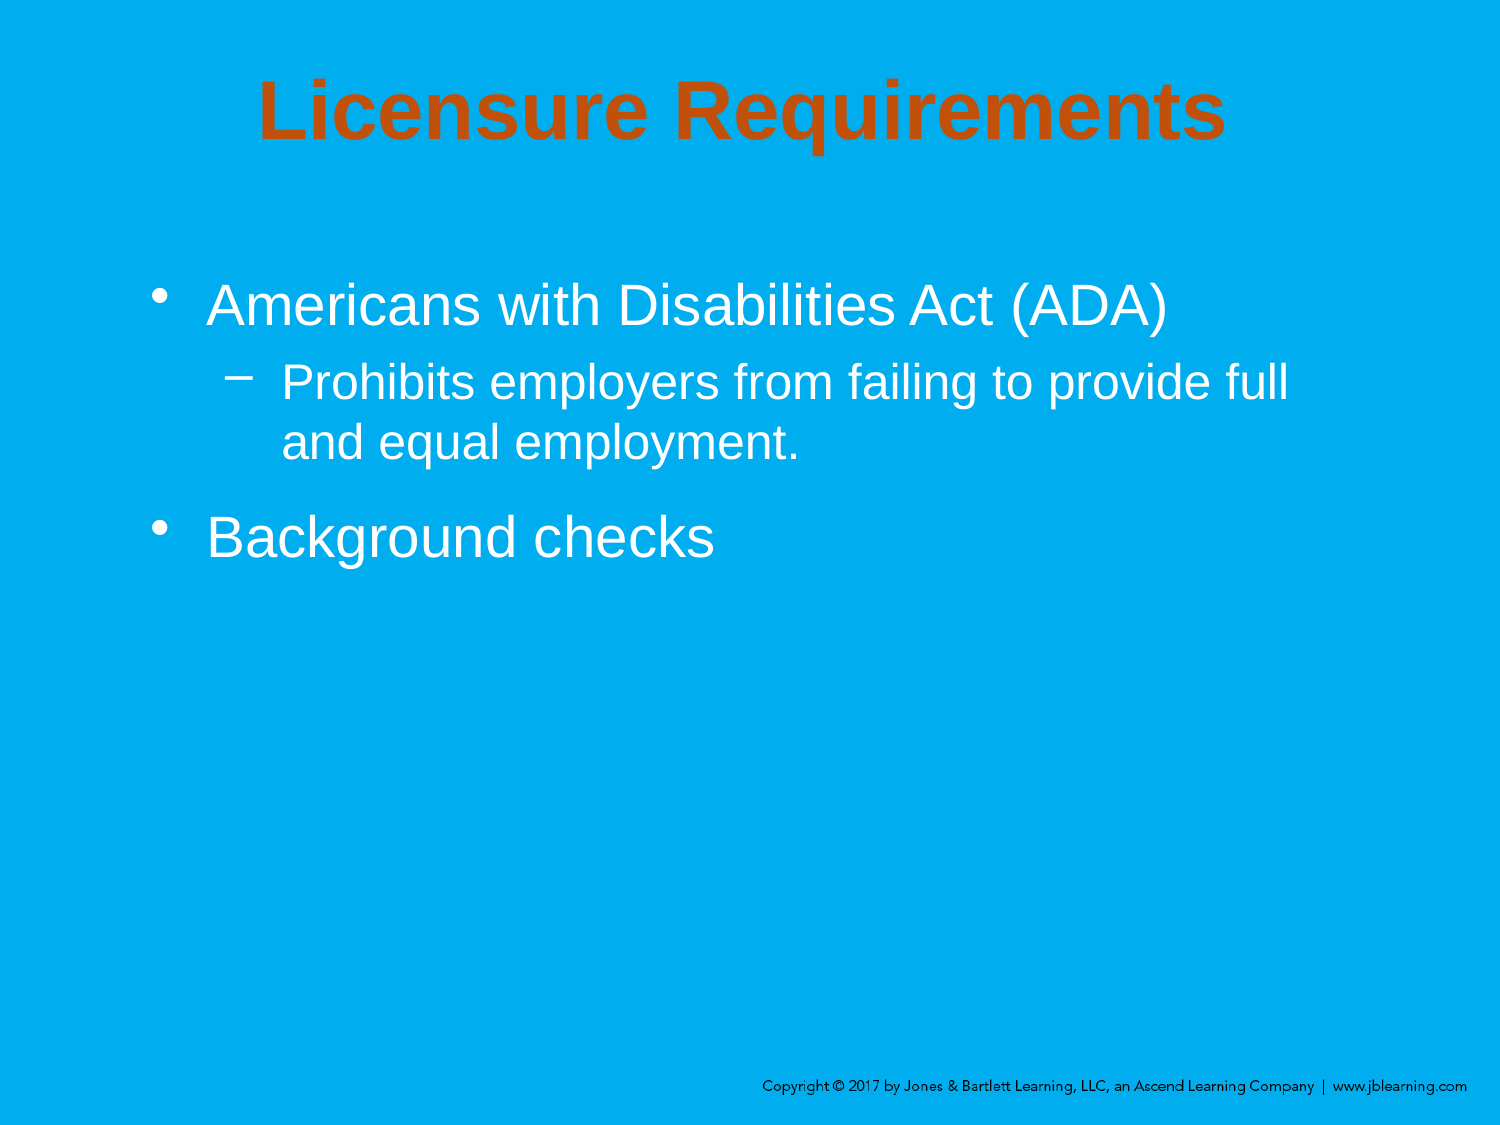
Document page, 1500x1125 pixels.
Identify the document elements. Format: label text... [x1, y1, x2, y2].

list Americans with Disabilities Act (ADA) Prohibits employers from failing to provide full and equal employment. Background checks [112, 237, 1388, 1025]
title Licensure Requirements [112, 37, 1388, 188]
